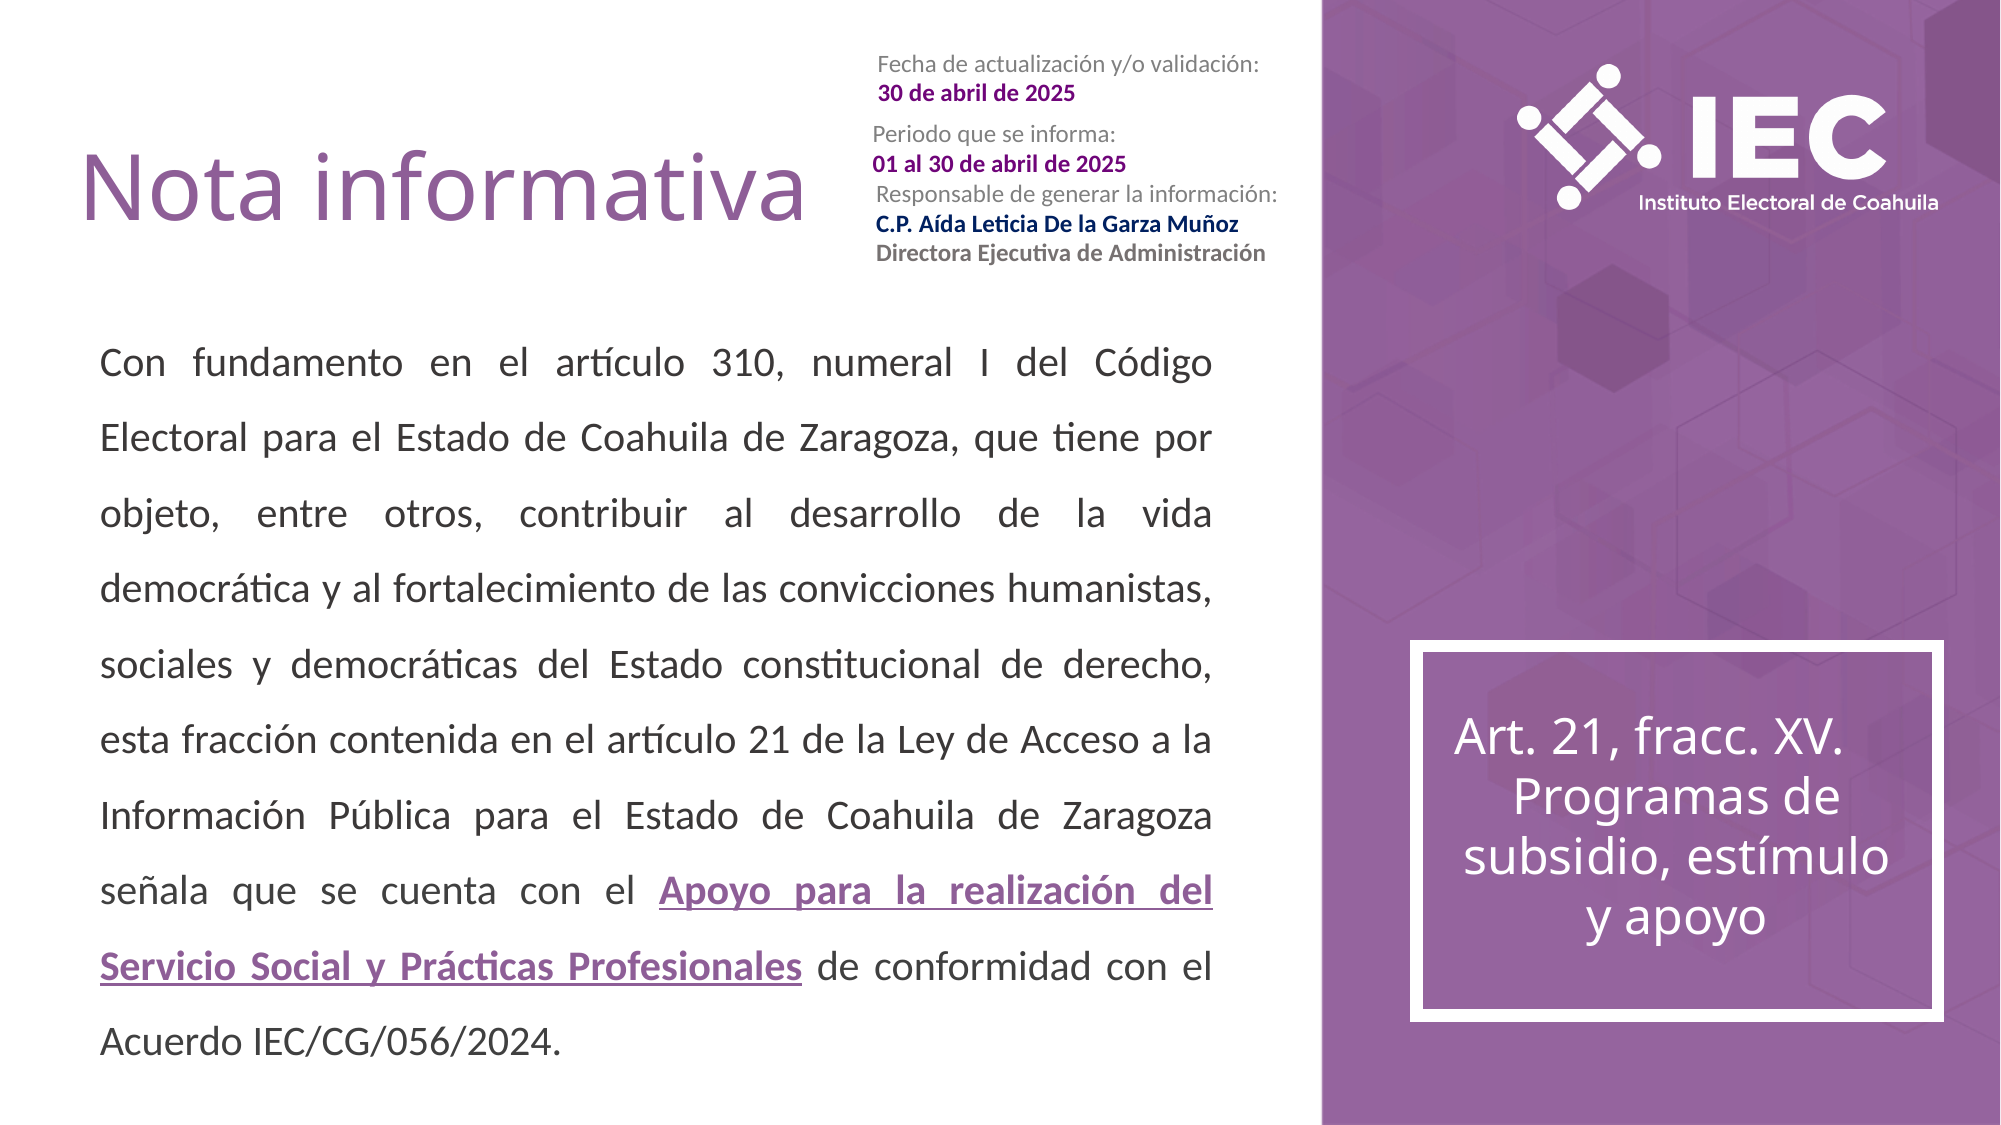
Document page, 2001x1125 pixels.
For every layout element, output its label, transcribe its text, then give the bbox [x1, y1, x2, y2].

text_box [1415, 645, 1939, 1016]
picture [0, 0, 2001, 1125]
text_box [861, 39, 1567, 277]
subtitle Con fundamento en el artículo 310, numeral I del Código Electoral para el Estado de Coahuila de Zaragoza, que tiene por objeto, entre otros, contribuir al desarrollo de la vida democrática y al fortalecimiento de las convicciones humanistas, sociales y democráticas del Estado constitucional de derecho, esta fracción contenida en el artículo 21 de la Ley de Acceso a la Información Pública para el Estado de Coahuila de Zaragoza señala que se cuenta con el Apoyo para la realización del Servicio Social y Prácticas Profesionales de conformidad con el Acuerdo IEC/CG/056/2024. [84, 301, 1229, 1086]
title Nota informativa [62, 110, 826, 248]
